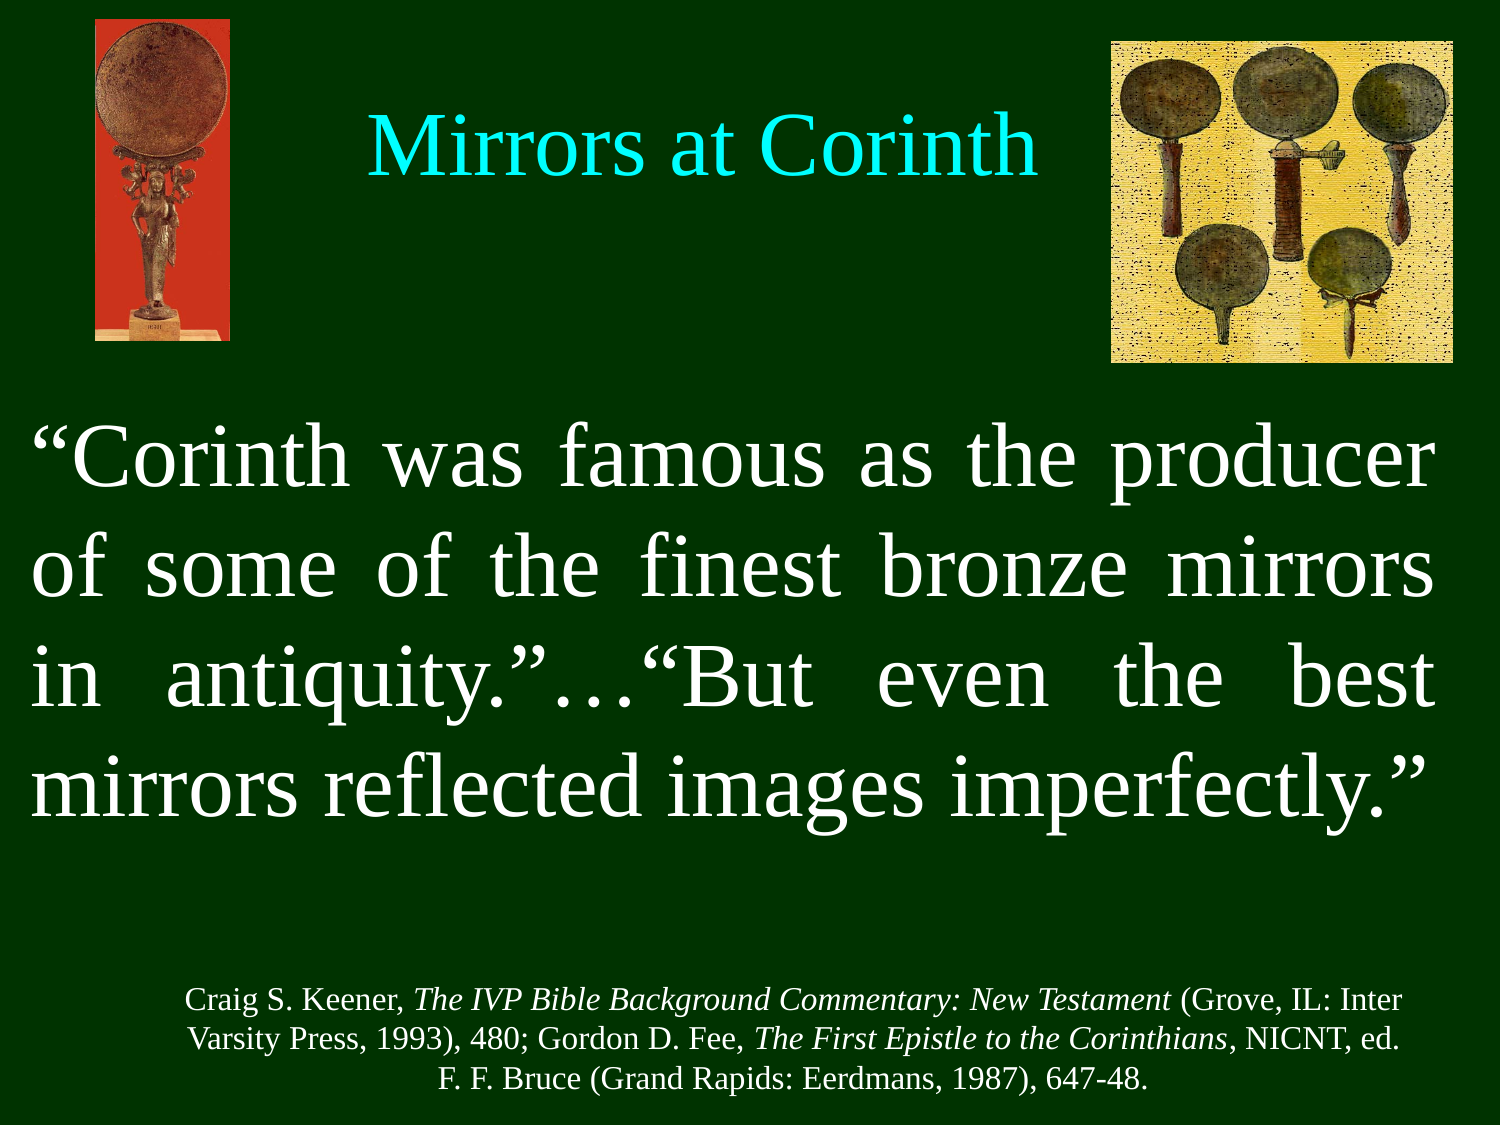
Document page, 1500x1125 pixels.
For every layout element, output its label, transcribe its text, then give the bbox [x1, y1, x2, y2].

picture [94, 19, 230, 342]
text_box Mirrors at Corinth [267, 57, 1105, 220]
text_box “Corinth was famous as the producer of some of the finest bronze mirrors in antiquity.”…“But even the best mirrors reflected images imperfectly.” [15, 387, 1454, 1125]
picture [1110, 40, 1453, 363]
text_box Craig S. Keener, The IVP Bible Background Commentary: New Testament (Grove, IL: Inter Varsity Press, 1993), 480; Gordon D. Fee, The First Epistle to the Corinthians, NICNT, ed. F. F. Bruce (Grand Rapids: Eerdmans, 1987), 647-48. [162, 969, 1425, 1104]
